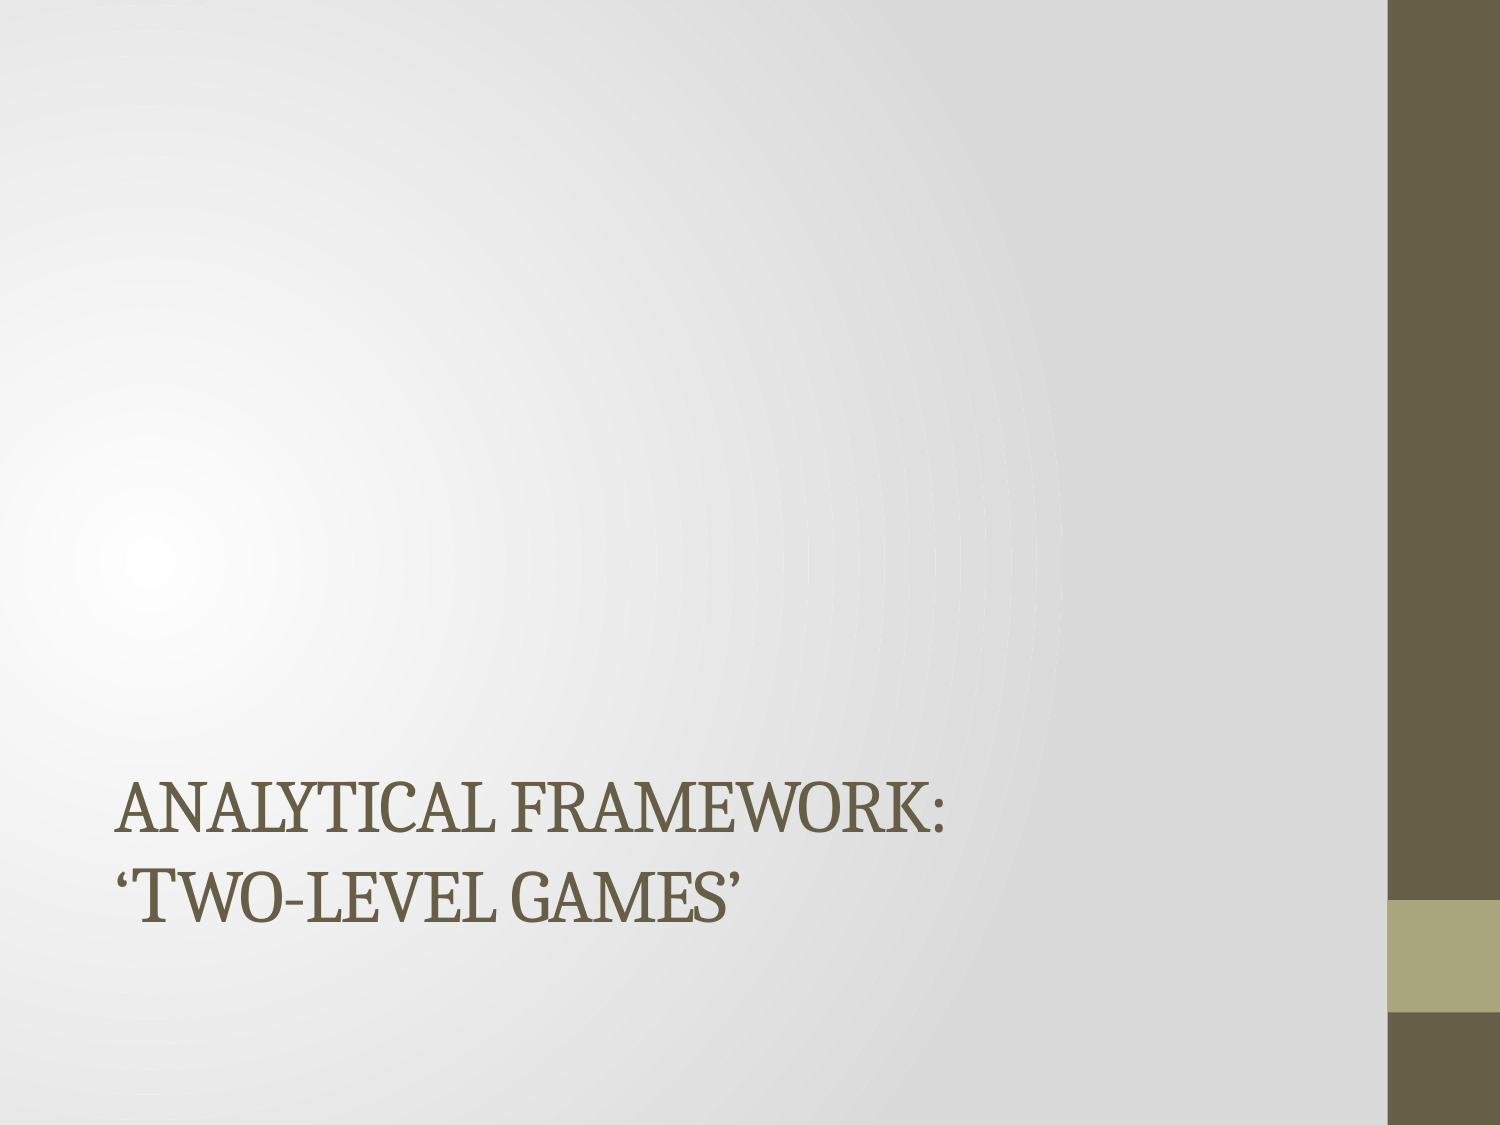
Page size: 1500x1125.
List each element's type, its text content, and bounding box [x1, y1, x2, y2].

title ANALYTICAL Framework: ‘Τwo-level Games’ [99, 750, 1357, 942]
